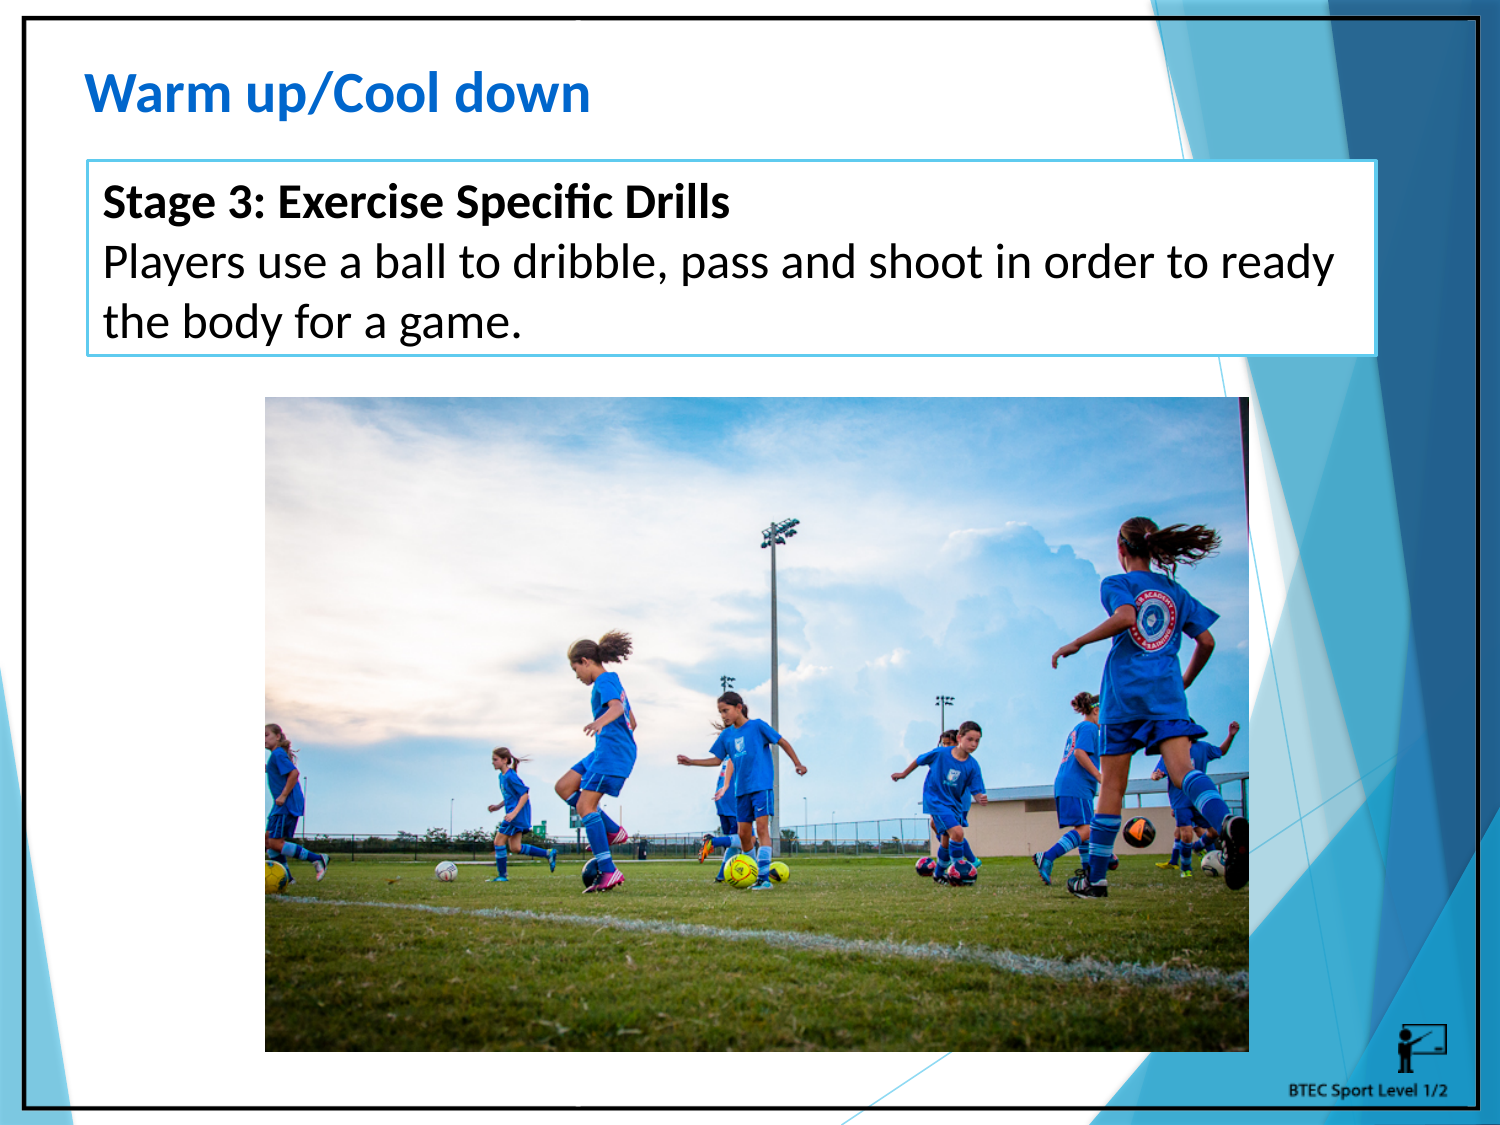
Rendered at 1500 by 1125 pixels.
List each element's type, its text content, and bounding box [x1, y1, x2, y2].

text_box Warm up/Cool down [70, 46, 961, 132]
text_box Stage 3: Exercise Specific Drills Players use a ball to dribble, pass and shoot in order to ready the body for a game. [86, 159, 1378, 357]
picture [0, 0, 1500, 1125]
